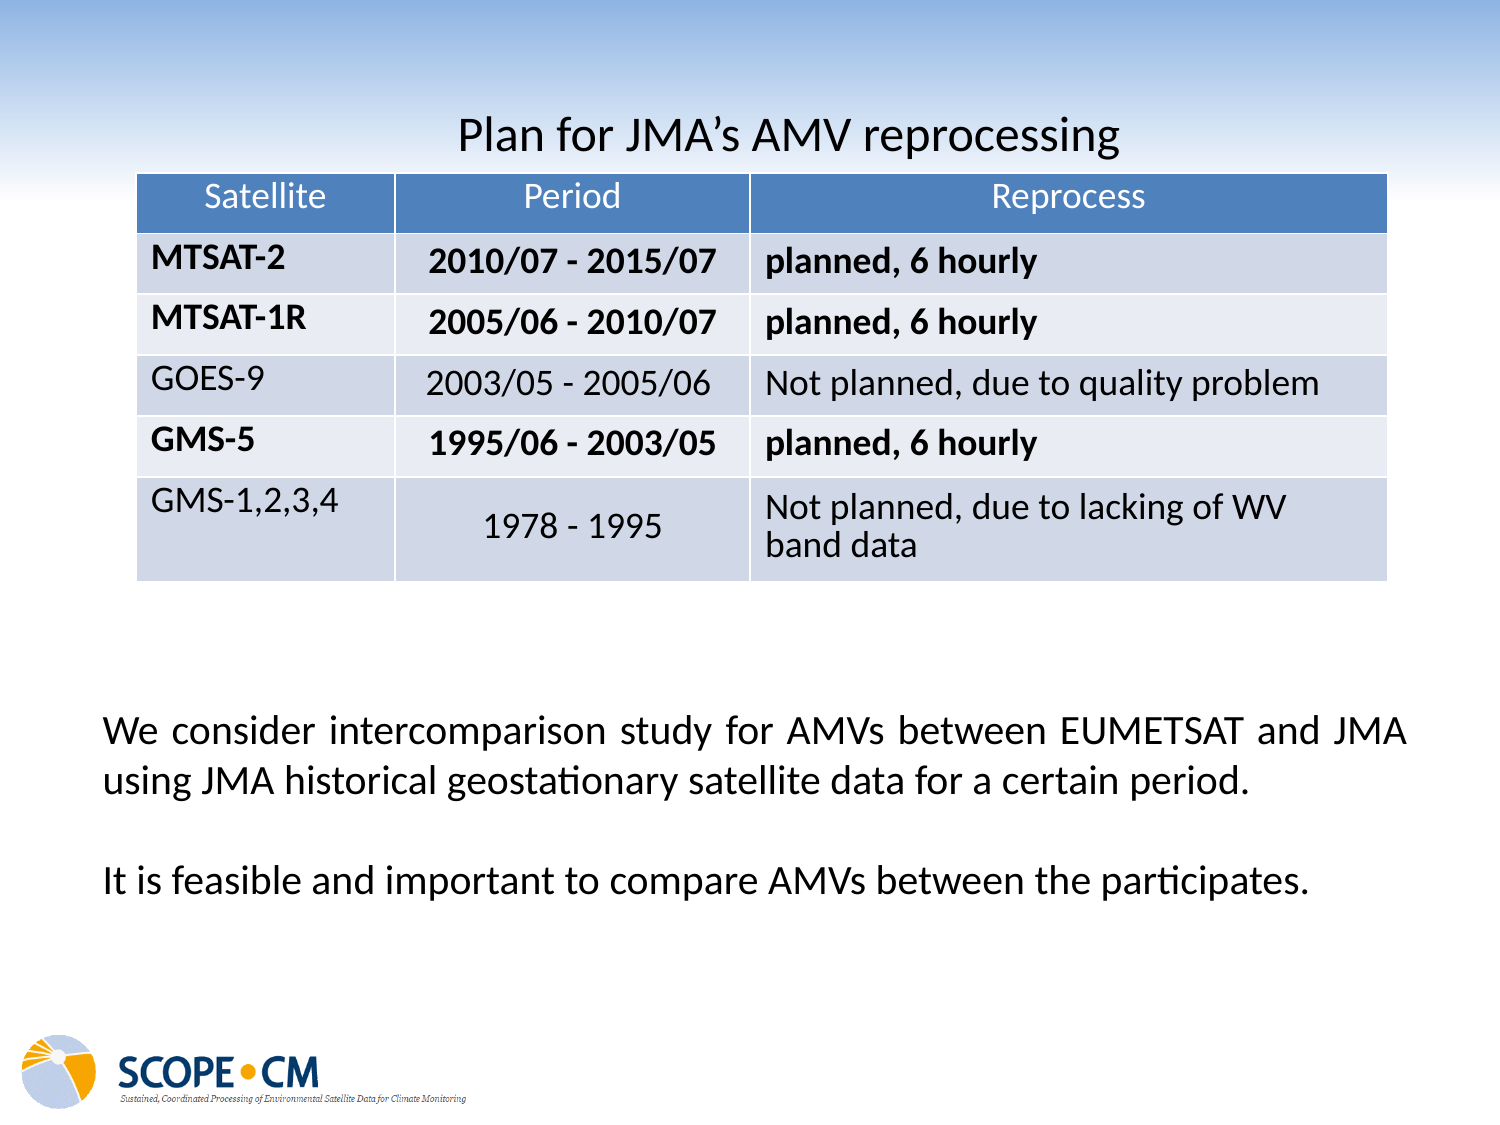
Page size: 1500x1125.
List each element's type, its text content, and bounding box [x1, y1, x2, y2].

text_box Plan for JMA’s AMV reprocessing [442, 94, 1211, 170]
table_header Satellite [137, 174, 394, 233]
table_cell 2010/07 - 2015/07 [396, 234, 749, 293]
table_cell GOES-9 [137, 356, 394, 415]
table_cell Not planned, due to quality problem [751, 356, 1387, 415]
text_box We consider intercomparison study for AMVs between EUMETSAT and JMA using JMA historical geostationary satellite data for a certain period. It is feasible and important to compare AMVs between the participates. [87, 645, 1423, 910]
table_cell 1978 - 1995 [396, 478, 749, 581]
table_cell 2003/05 - 2005/06 [396, 356, 749, 415]
table_cell GMS-1,2,3,4 [137, 478, 394, 581]
table_cell GMS-5 [137, 417, 394, 476]
table_cell 1995/06 - 2003/05 [396, 417, 749, 476]
table_cell planned, 6 hourly [751, 417, 1387, 476]
table_cell planned, 6 hourly [751, 295, 1387, 354]
table_cell Not planned, due to lacking of WV band data [751, 478, 1387, 581]
table_cell 2005/06 - 2010/07 [396, 295, 749, 354]
table_cell MTSAT-2 [137, 234, 394, 293]
table_cell MTSAT-1R [137, 295, 394, 354]
picture [8, 1035, 479, 1110]
table_header Reprocess [751, 174, 1387, 233]
table_header Period [396, 174, 749, 233]
table_cell planned, 6 hourly [751, 234, 1387, 293]
